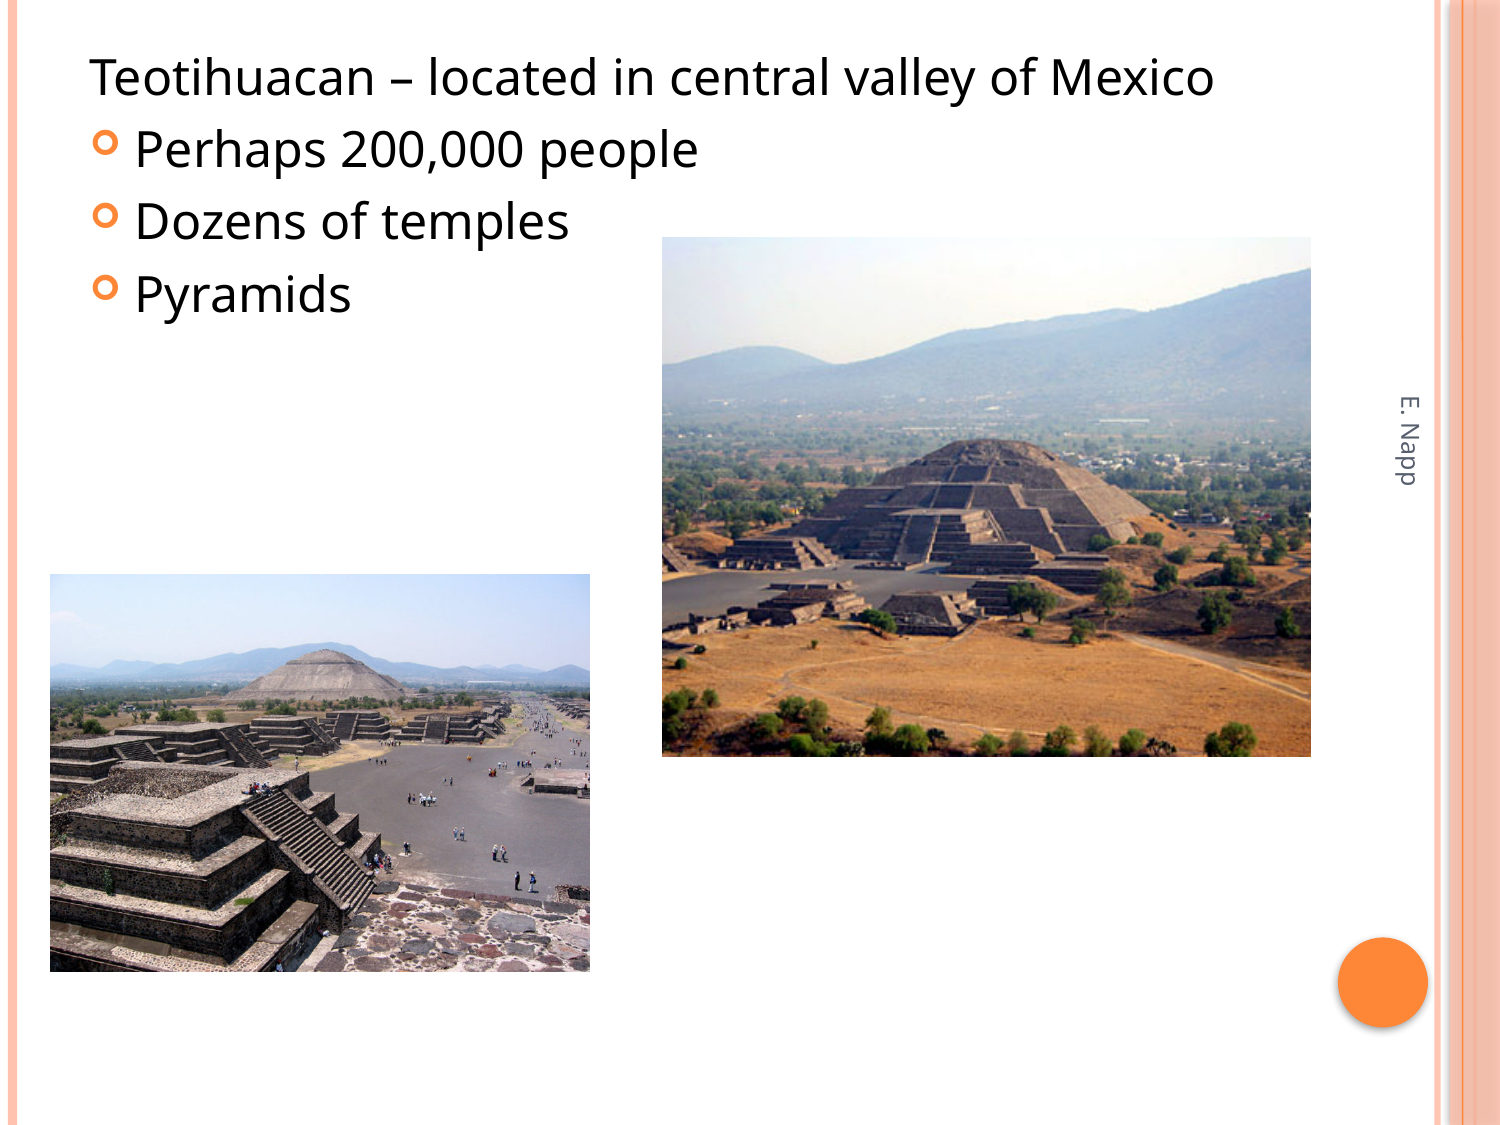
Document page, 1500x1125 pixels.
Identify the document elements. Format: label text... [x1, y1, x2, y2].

list Teotihuacan – located in central valley of Mexico Perhaps 200,000 people Dozens of temples Pyramids [75, 37, 1300, 475]
picture [661, 236, 1312, 757]
picture [49, 574, 591, 973]
footer E. Napp [1379, 380, 1440, 906]
